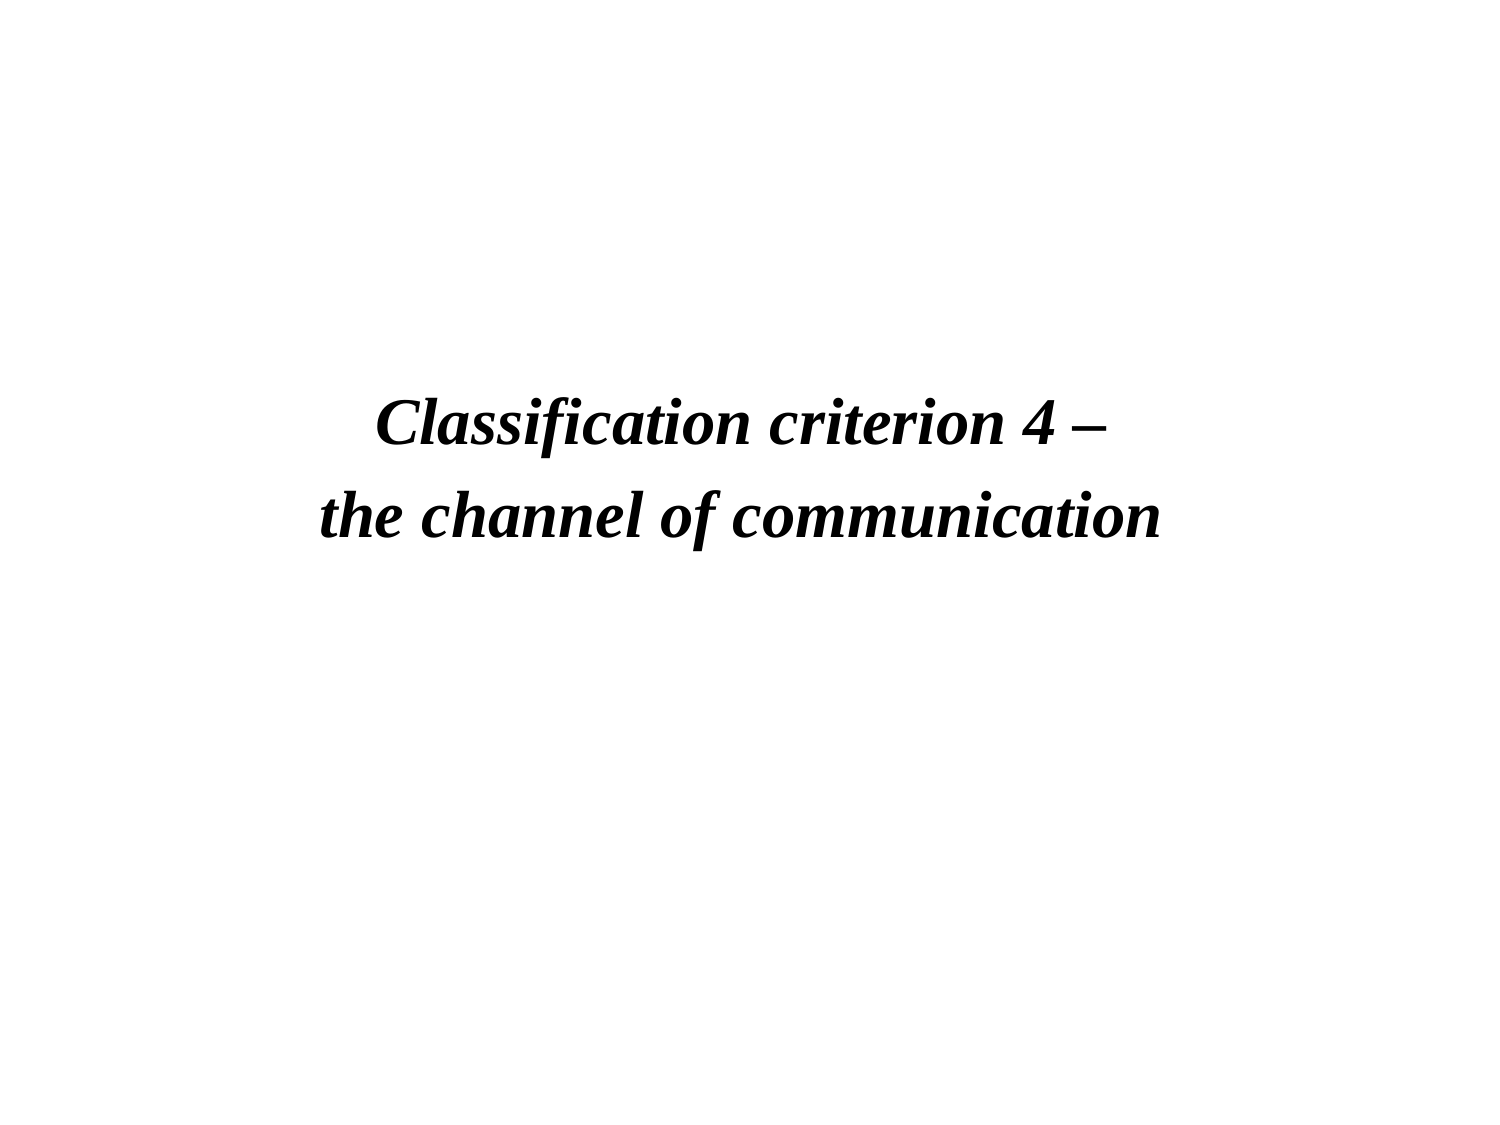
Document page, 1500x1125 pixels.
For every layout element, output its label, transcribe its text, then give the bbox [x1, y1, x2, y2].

list Classification criterion 4 – the channel of communication [75, 90, 1425, 1005]
